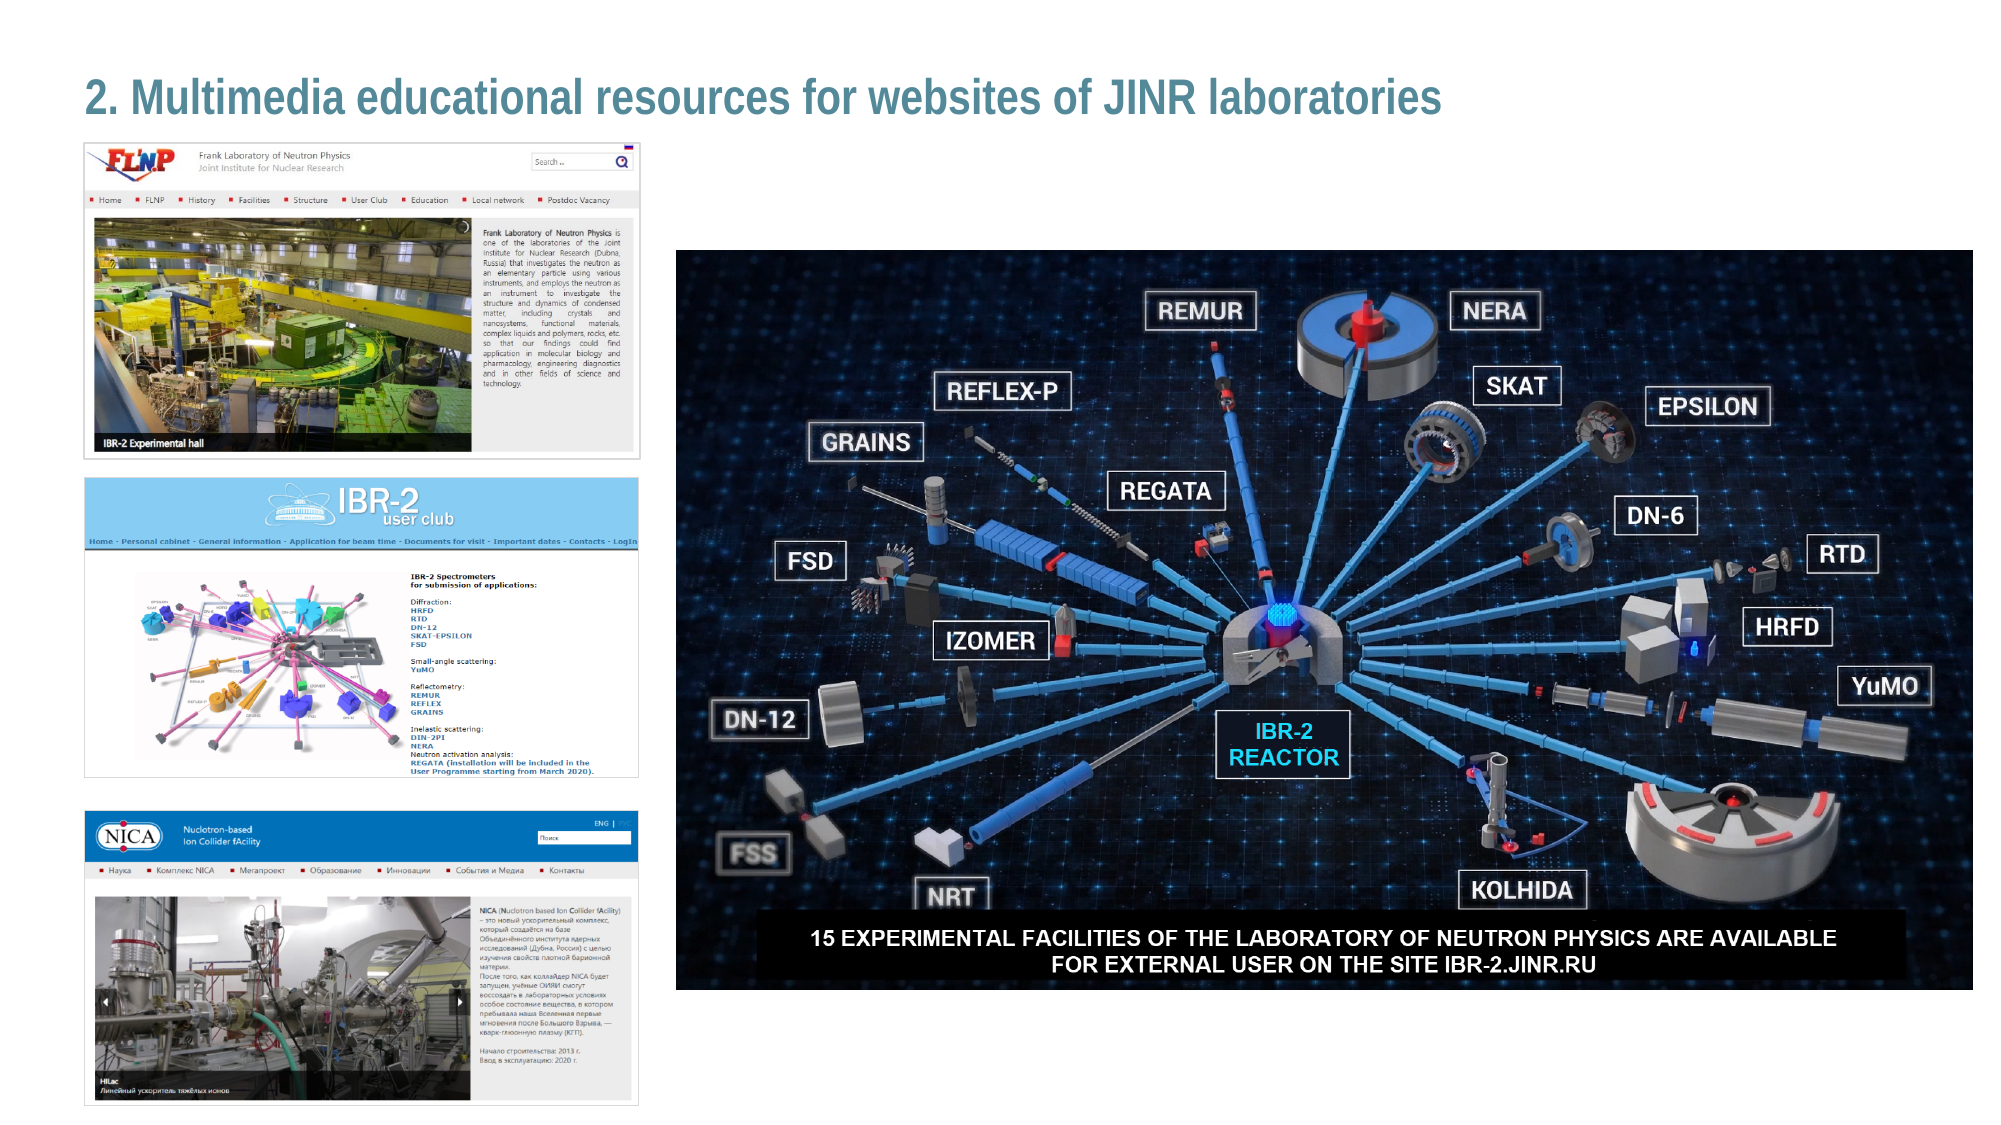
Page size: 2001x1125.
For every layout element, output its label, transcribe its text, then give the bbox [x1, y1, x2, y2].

picture [84, 477, 639, 778]
picture [676, 250, 1973, 990]
picture [84, 143, 639, 458]
text_box 2. Multimedia educational resources for websites of JINR laboratories [70, 56, 1944, 132]
picture [84, 810, 639, 1106]
